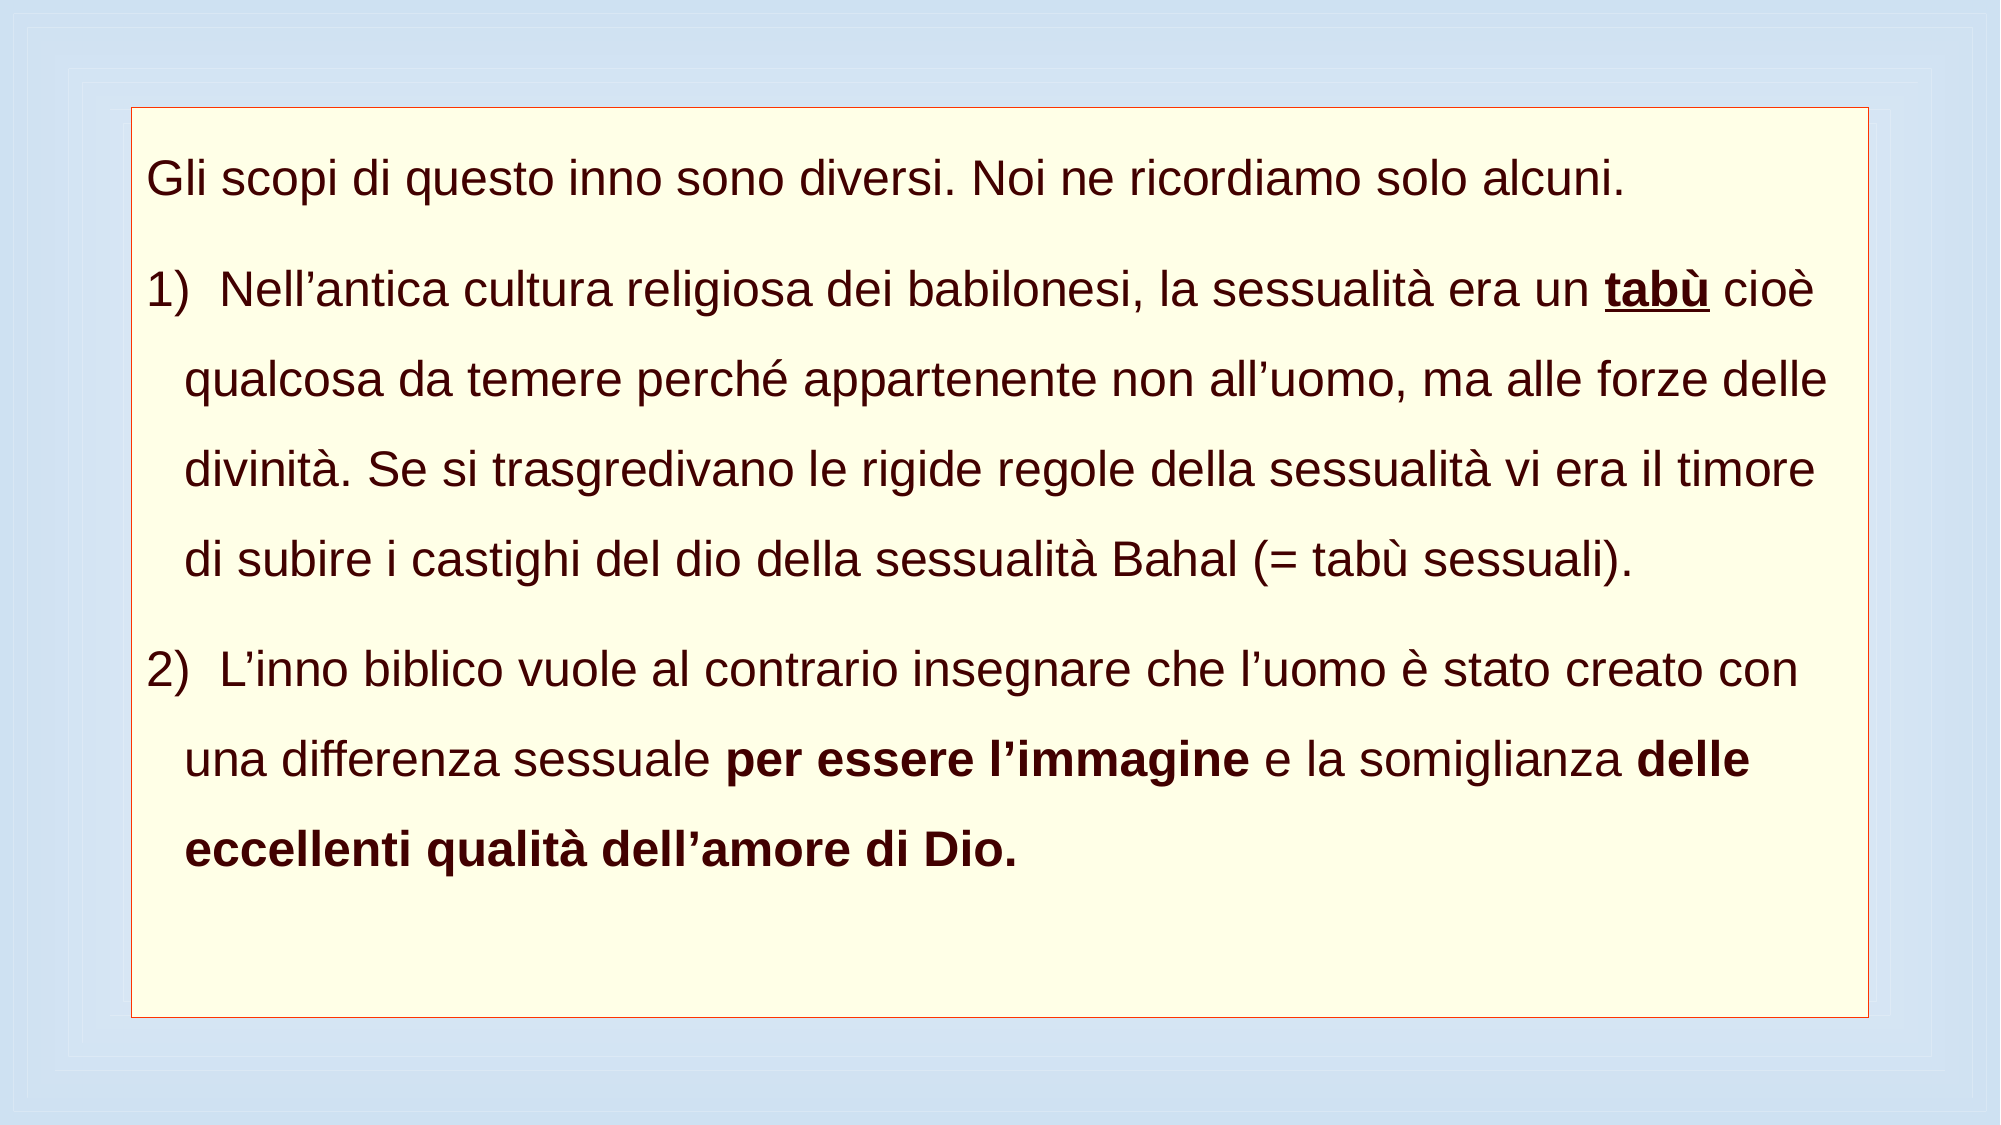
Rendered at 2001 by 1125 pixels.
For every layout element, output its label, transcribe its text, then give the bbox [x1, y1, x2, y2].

list Gli scopi di questo inno sono diversi. Noi ne ricordiamo solo alcuni. 1) Nell’antica cultura religiosa dei babilonesi, la sessualità era un tabù cioè qualcosa da temere perché appartenente non all’uomo, ma alle forze delle divinità. Se si trasgredivano le rigide regole della sessualità vi era il timore di subire i castighi del dio della sessualità Bahal (= tabù sessuali). 2) L’inno biblico vuole al contrario insegnare che l’uomo è stato creato con una differenza sessuale per essere l’immagine e la somiglianza delle eccellenti qualità dell’amore di Dio. [131, 107, 1869, 1018]
